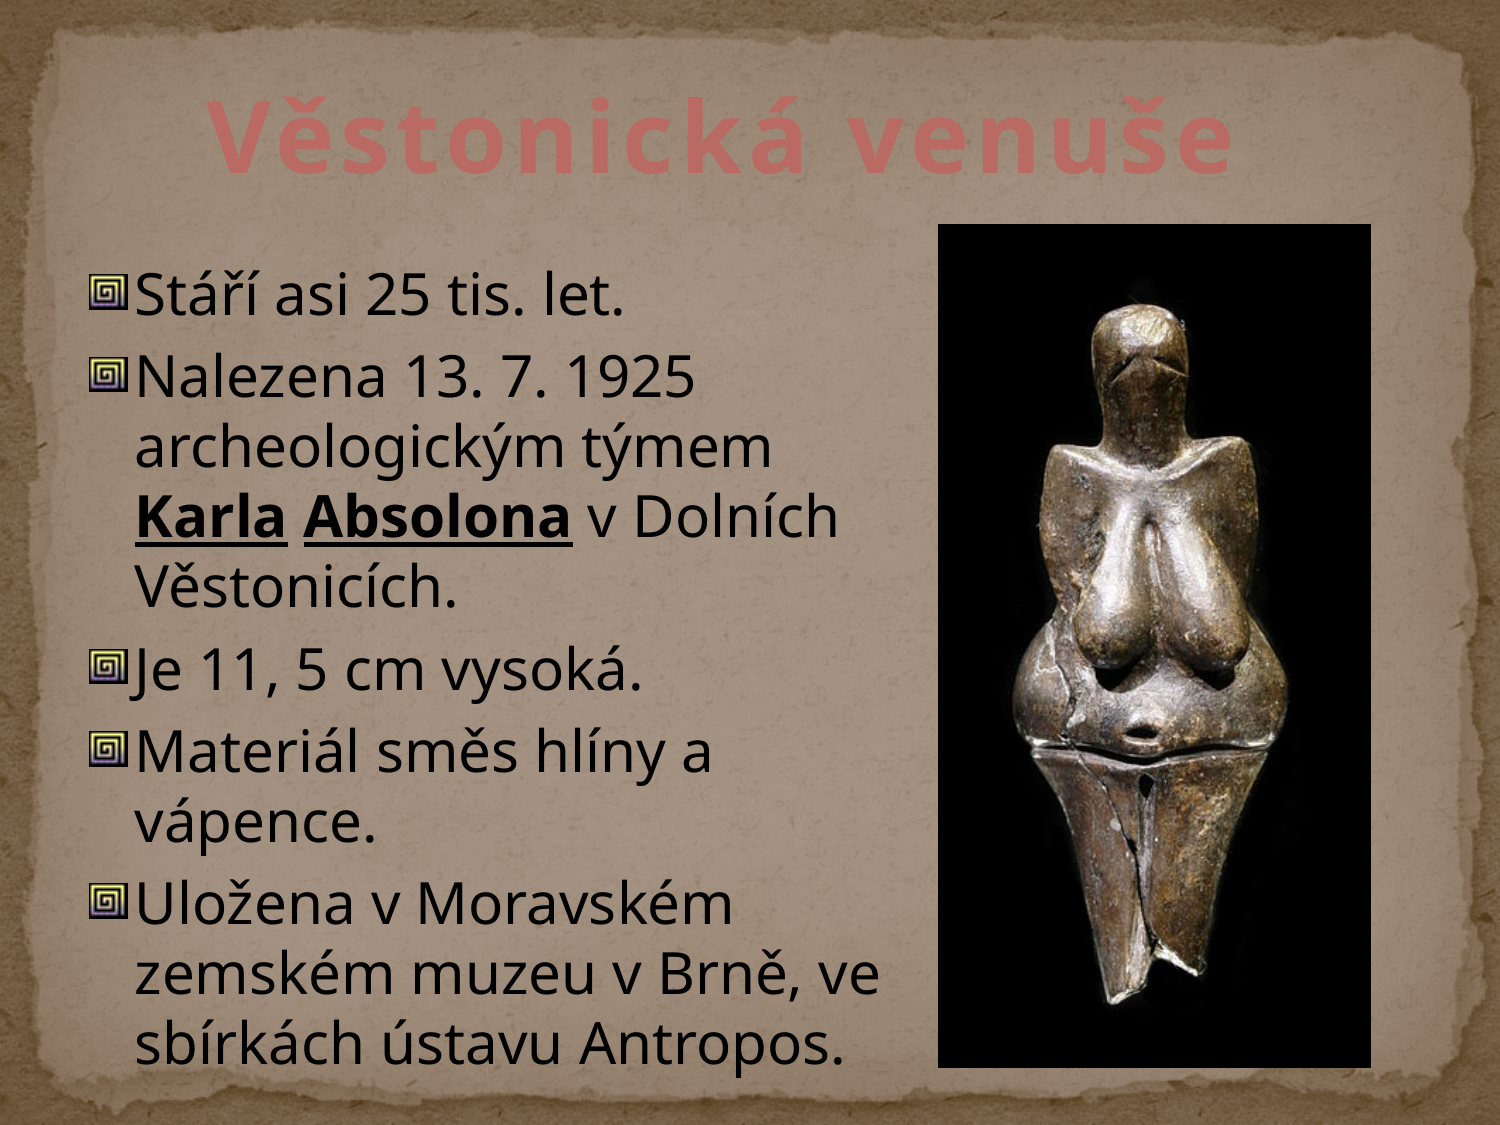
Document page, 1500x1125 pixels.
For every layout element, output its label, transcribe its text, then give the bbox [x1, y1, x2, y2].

picture [938, 224, 1371, 1068]
picture [89, 883, 128, 919]
text_box Věstonická venuše [182, 66, 1260, 202]
picture [89, 274, 128, 310]
picture [89, 357, 128, 392]
list Stáří asi 25 tis. let. Nalezena 13. 7. 1925 archeologickým týmem Karla Absolona v Dolních Věstonicích. Je 11, 5 cm vysoká. Materiál směs hlíny a vápence. Uložena v Moravském zemském muzeu v Brně, ve sbírkách ústavu Antropos. [75, 249, 939, 1094]
picture [89, 649, 128, 684]
picture [89, 731, 128, 767]
